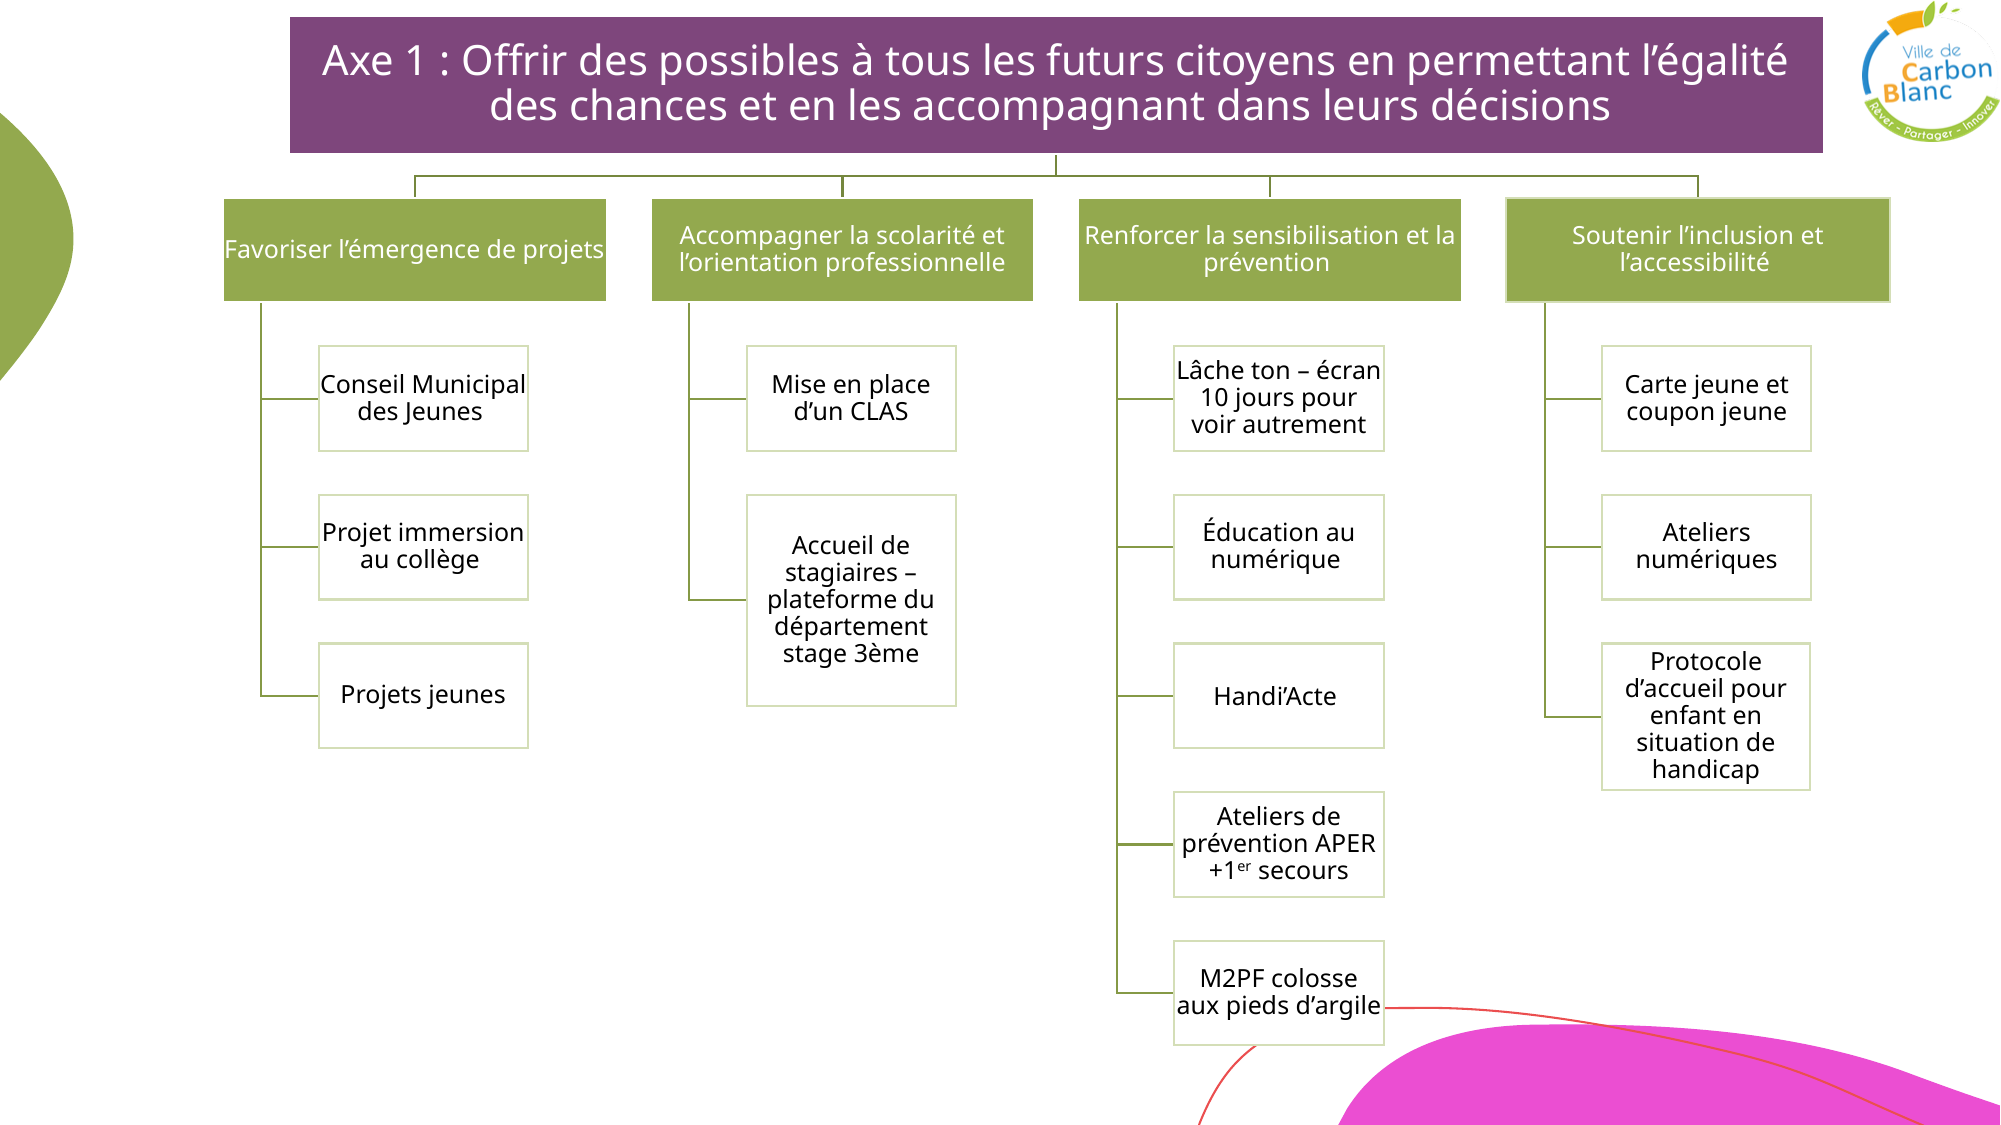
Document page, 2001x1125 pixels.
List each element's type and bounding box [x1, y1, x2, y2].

text_box [165, 15, 1947, 1046]
picture [1861, 0, 2000, 143]
